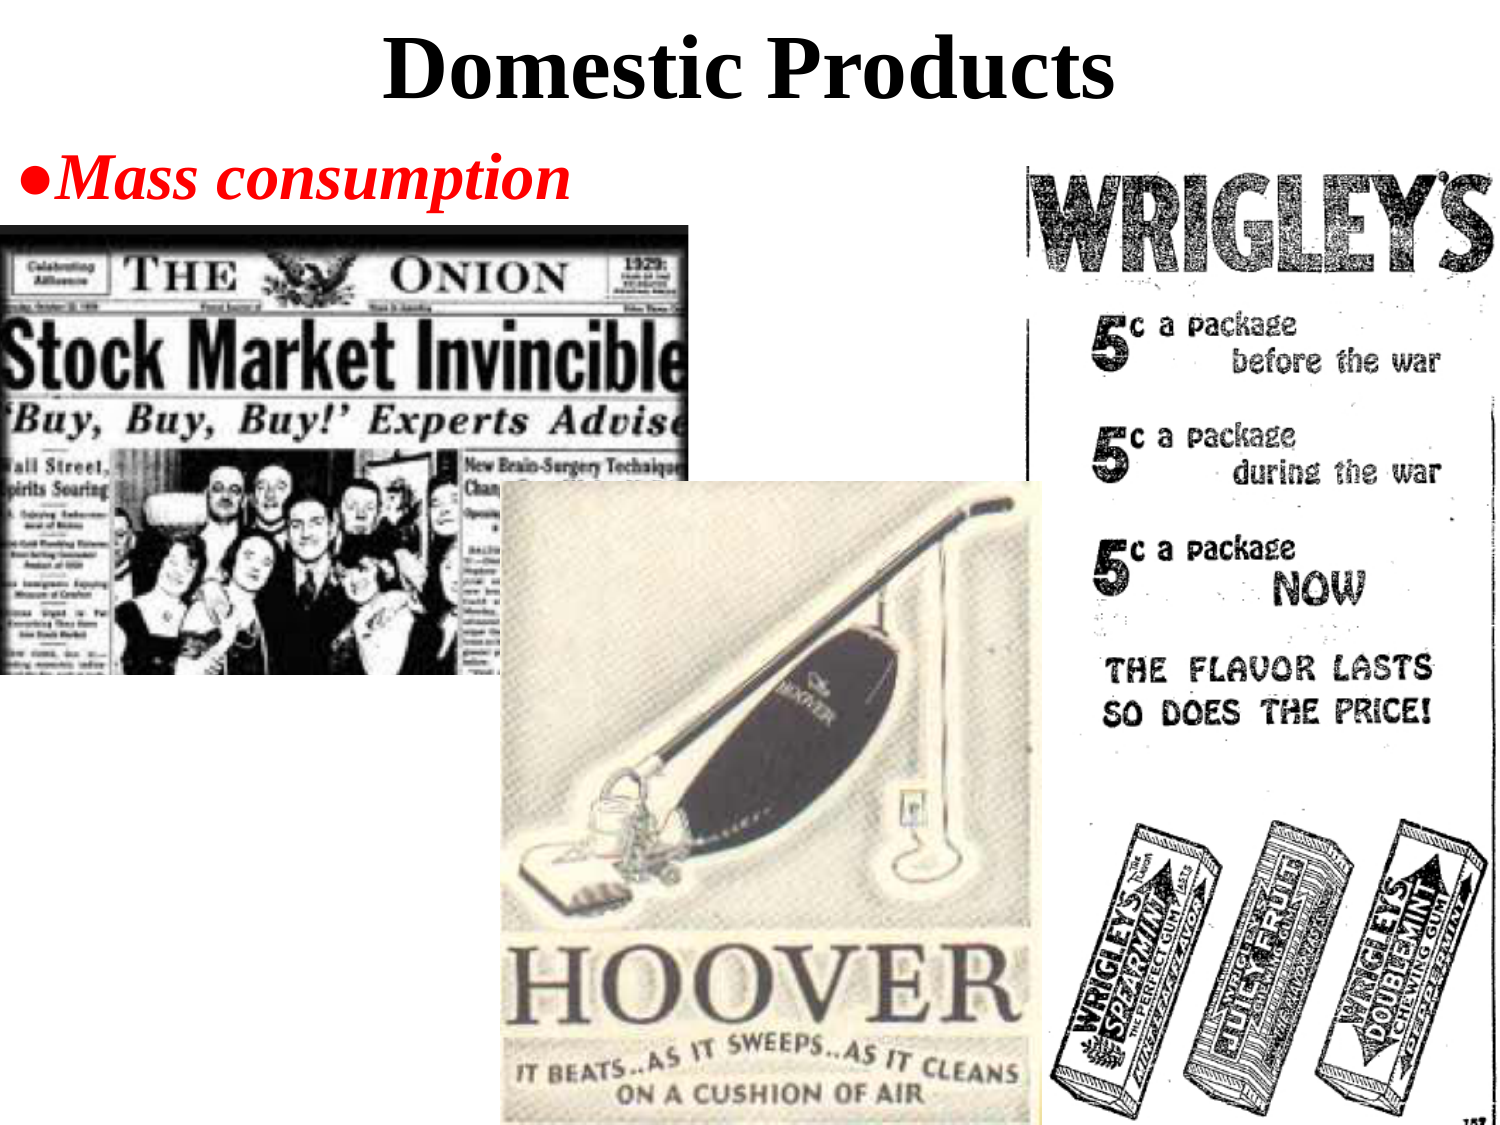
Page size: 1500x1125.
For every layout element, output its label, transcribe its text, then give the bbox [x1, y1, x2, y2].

title Domestic Products [0, 0, 1500, 100]
picture [0, 165, 1500, 1125]
list ●Mass consumption [0, 124, 638, 223]
